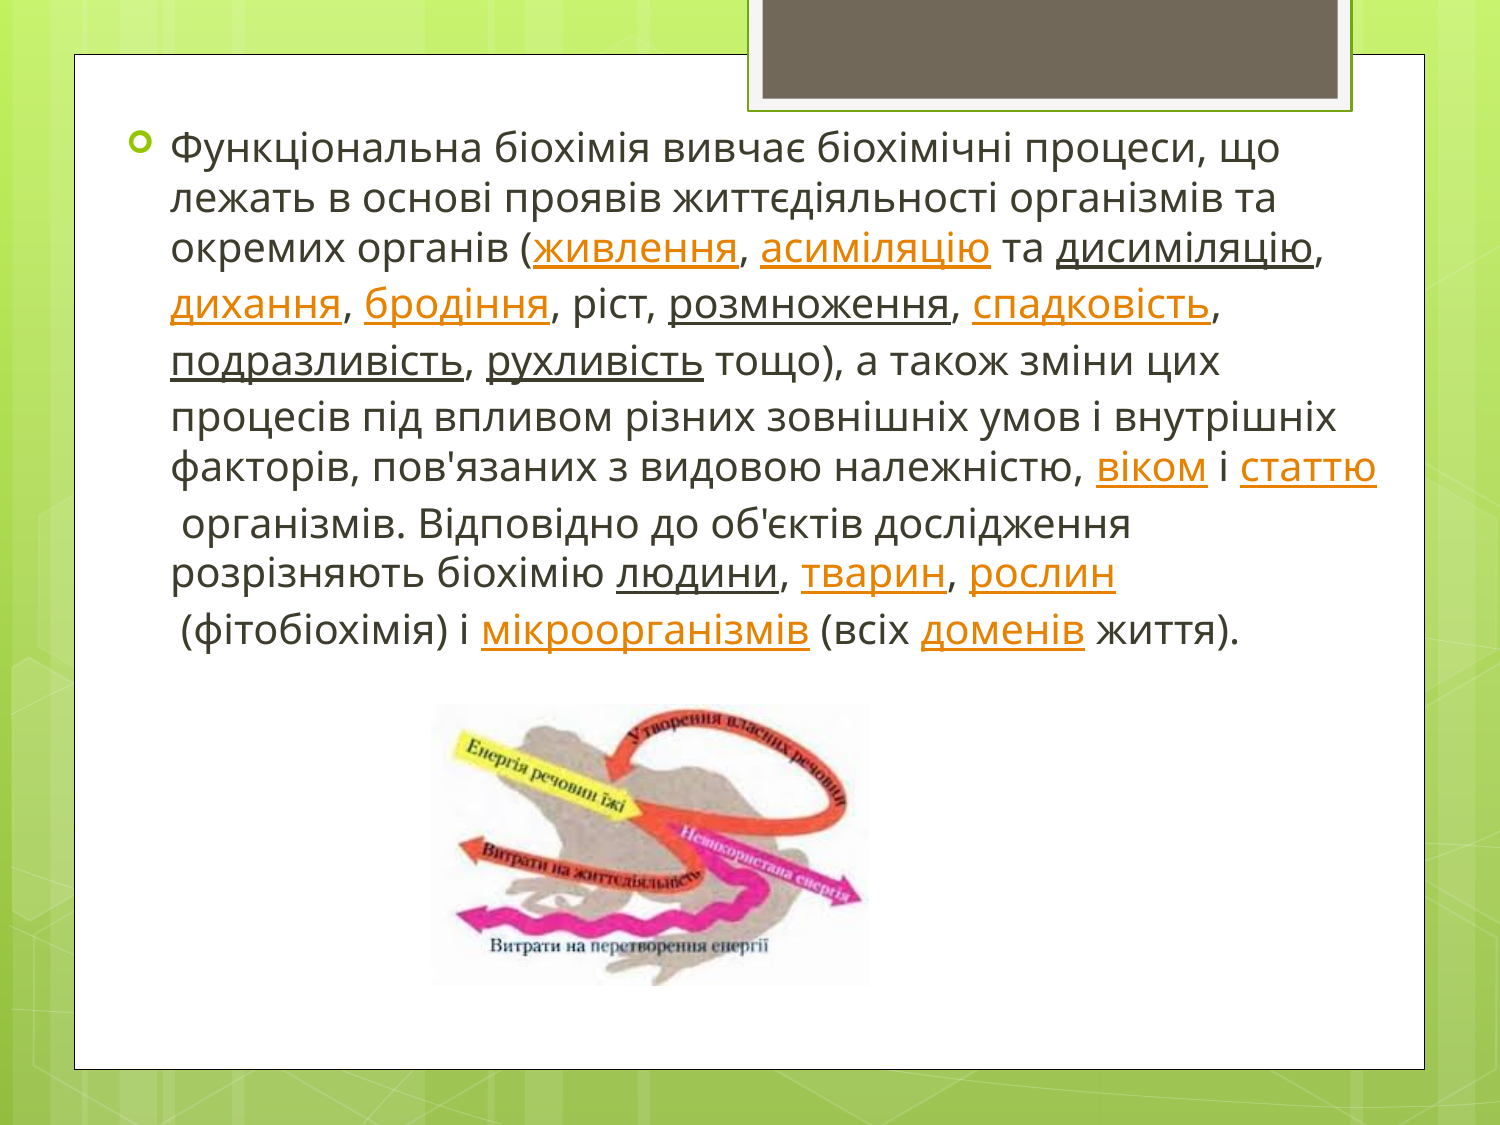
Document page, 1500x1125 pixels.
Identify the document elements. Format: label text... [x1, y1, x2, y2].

list Функціональна біохімія вивчає біохімічні процеси, що лежать в основі проявів життєдіяльності організмів та окремих органів (живлення, асиміляцію та дисиміляцію, дихання, бродіння, ріст, розмноження, спадковість, подразливість, рухливість тощо), а також зміни цих процесів під впливом різних зовнішніх умов і внутрішніх факторів, пов'язаних з видовою належністю, віком і статтю організмів. Відповідно до об'єктів дослідження розрізняють біохімію людини, тварин, рослин (фітобіохімія) і мікроорганізмів (всіх доменів життя). [100, 113, 1400, 669]
picture [430, 703, 869, 986]
